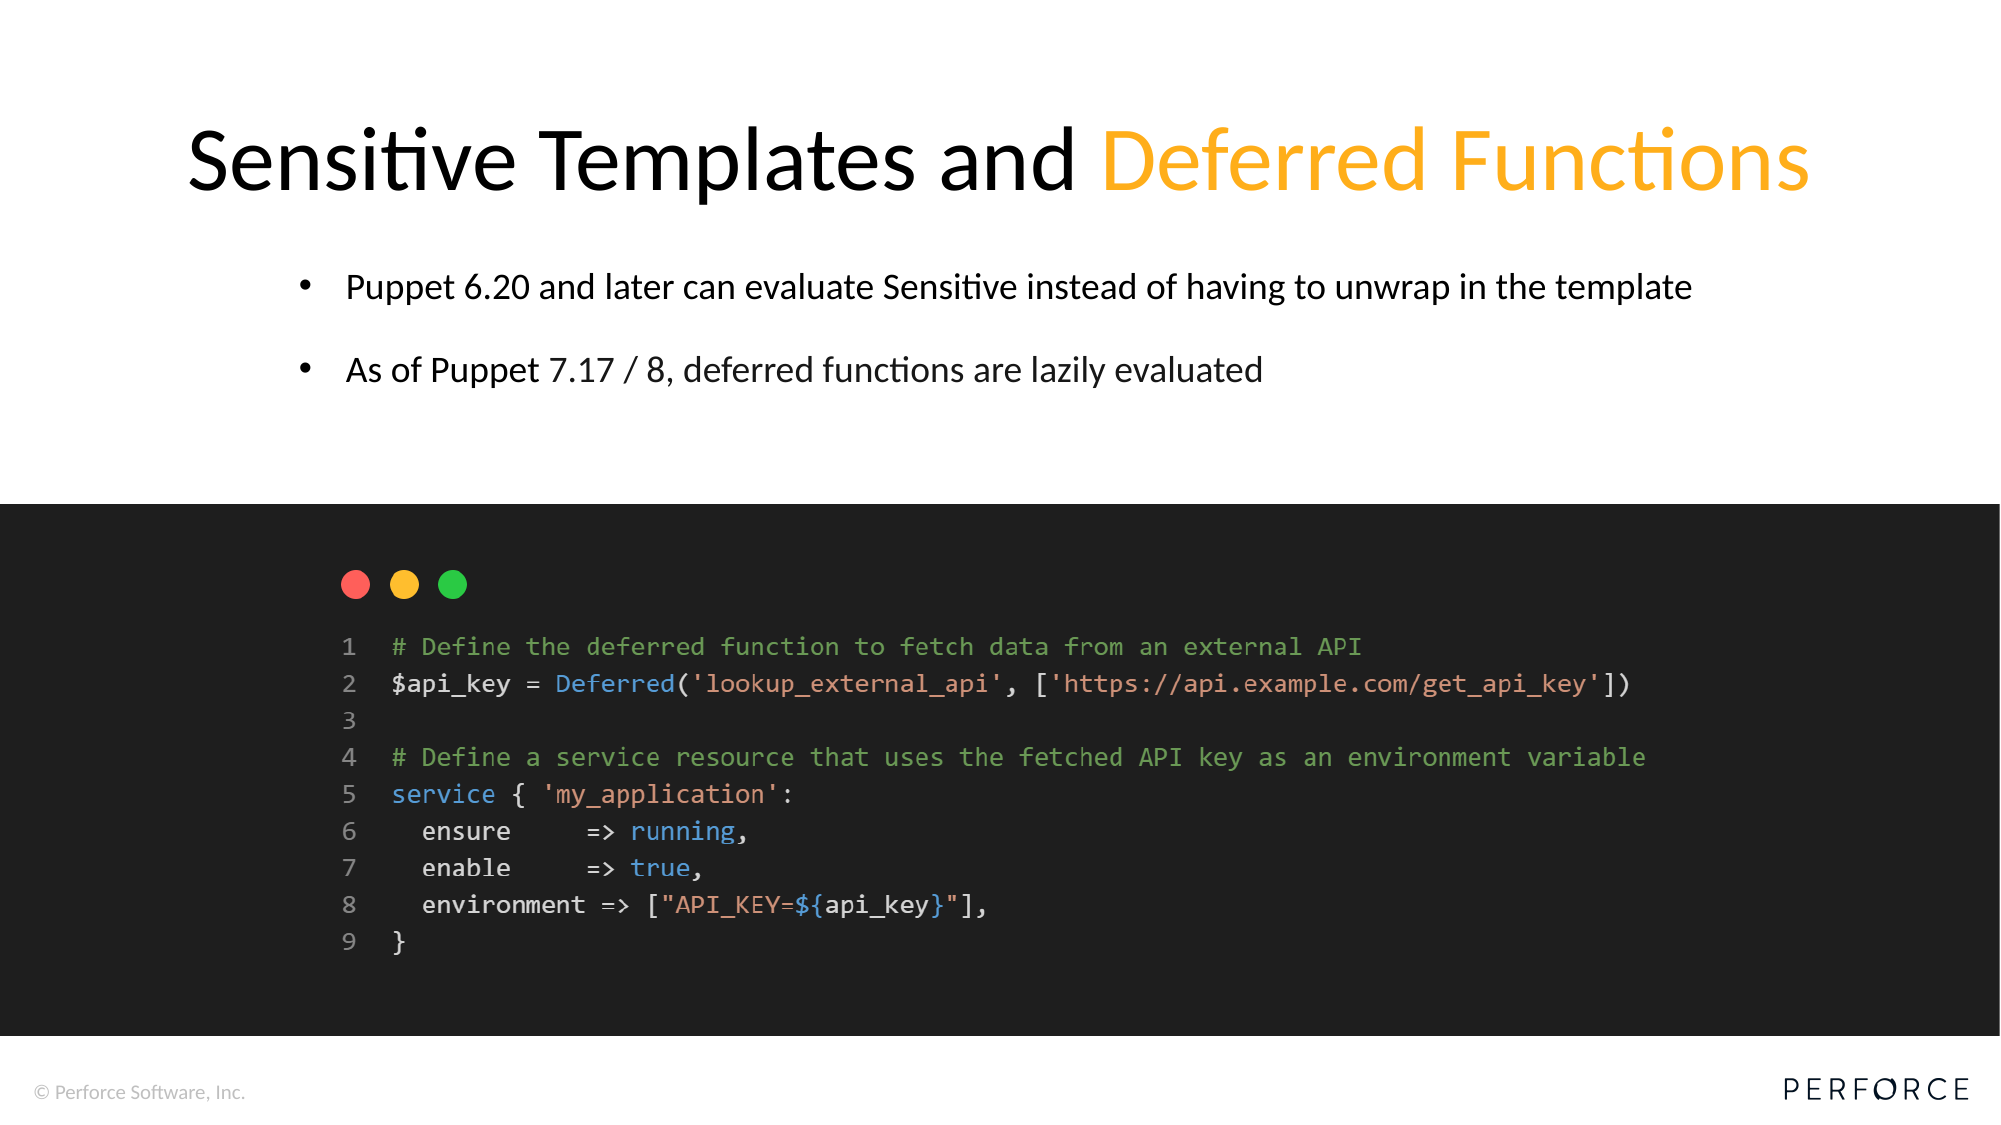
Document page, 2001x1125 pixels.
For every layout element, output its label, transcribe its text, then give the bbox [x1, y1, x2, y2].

text_box Puppet 6.20 and later can evaluate Sensitive instead of having to unwrap in the template As of Puppet 7.17 / 8, deferred functions are lazily evaluated [284, 254, 1716, 398]
text_box Sensitive Templates and Deferred Functions [143, 91, 1857, 216]
text_box [0, 503, 2000, 1037]
picture [1784, 1078, 1969, 1100]
picture [310, 537, 1690, 981]
